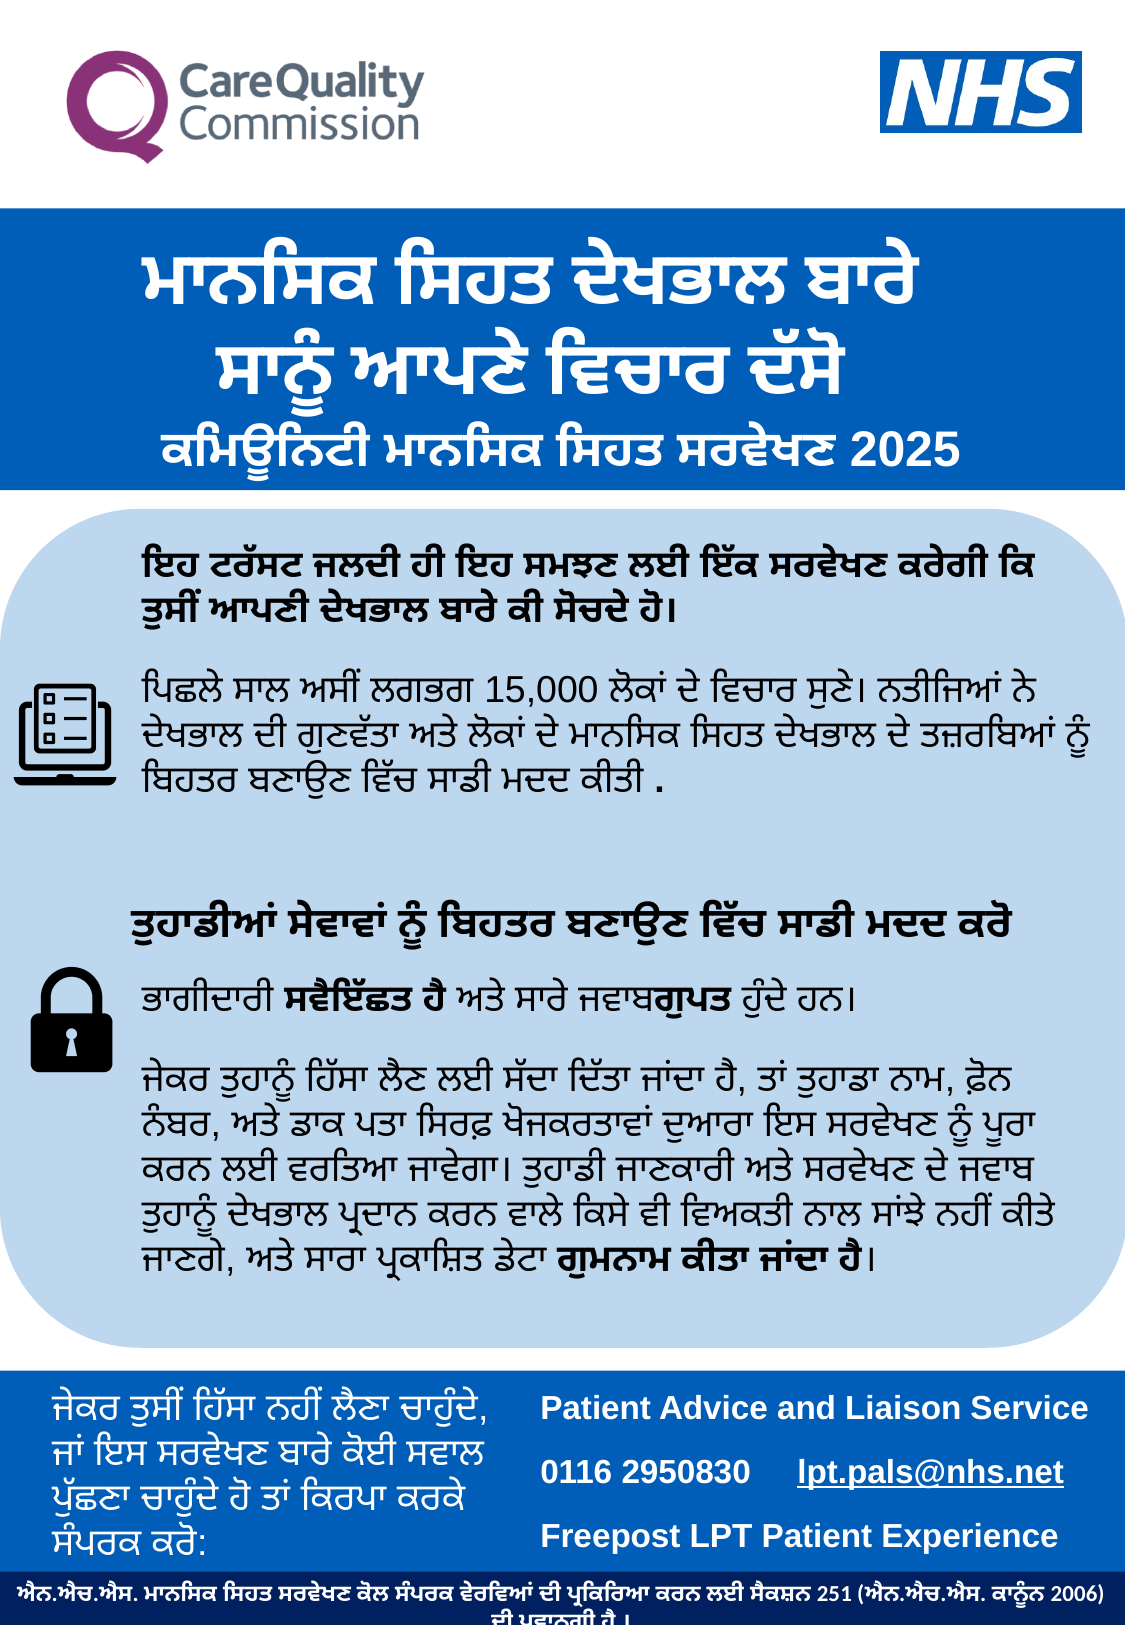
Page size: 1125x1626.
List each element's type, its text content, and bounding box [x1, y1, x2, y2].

text_box ਐਨ.ਐਚ.ਐਸ. ਮਾਨਸਿਕ ਸਿਹਤ ਸਰਵੇਖਣ ਕੋਲ ਸੰਪਰਕ ਵੇਰਵਿਆਂ ਦੀ ਪ੍ਰਕਿਰਿਆ ਕਰਨ ਲਈ ਸੈਕਸ਼ਨ 251 (ਐਨ.ਐਚ.ਐਸ. ਕਾਨੂੰਨ 2006) ਦੀ ਪ੍ਰਵਾਨਗੀ ਹੈ । [0, 1571, 1125, 1625]
text_box ਜੇਕਰ ਤੁਸੀਂ ਹਿੱਸਾ ਨਹੀਂ ਲੈਣਾ ਚਾਹੁੰਦੇ, ਜਾਂ ਇਸ ਸਰਵੇਖਣ ਬਾਰੇ ਕੋਈ ਸਵਾਲ ਪੁੱਛਣਾ ਚਾਹੁੰਦੇ ਹੋ ਤਾਂ ਕਿਰਪਾ ਕਰਕੇ ਸੰਪਰਕ ਕਰੋ: [37, 1375, 538, 1571]
picture [880, 51, 1082, 133]
text_box Patient Advice and Liaison Service 0116 2950830 lpt.pals@nhs.net Freepost LPT Patient Experience [513, 1378, 1125, 1602]
picture [13, 961, 130, 1078]
text_box [0, 208, 1125, 408]
text_box [0, 497, 1125, 1341]
text_box ਕਮਿਊਨਿਟੀ ਮਾਨਸਿਕ ਸਿਹਤ ਸਰਵੇਖਣ 2025 [0, 408, 1125, 484]
picture [12, 682, 118, 787]
picture [64, 49, 425, 165]
text_box [0, 484, 1125, 491]
text_box [0, 1370, 1125, 1571]
text_box ਇਹ ਟਰੱਸਟ ਜਲਦੀ ਹੀ ਇਹ ਸਮਝਣ ਲਈ ਇੱਕ ਸਰਵੇਖਣ ਕਰੇਗੀ ਕਿ ਤੁਸੀਂ ਆਪਣੀ ਦੇਖਭਾਲ ਬਾਰੇ ਕੀ ਸੋਚਦੇ ਹੋ। ਪਿਛਲੇ ਸਾਲ ਅਸੀਂ ਲਗਭਗ 15,000 ਲੋਕਾਂ ਦੇ ਵਿਚਾਰ ਸੁਣੇ। ਨਤੀਜਿਆਂ ਨੇ ਦੇਖਭਾਲ ਦੀ ਗੁਣਵੱਤਾ ਅਤੇ ਲੋਕਾਂ ਦੇ ਮਾਨਸਿਕ ਸਿਹਤ ਦੇਖਭਾਲ ਦੇ ਤਜ਼ਰਬਿਆਂ ਨੂੰ ਬਿਹਤਰ ਬਣਾਉਣ ਵਿੱਚ ਸਾਡੀ ਮਦਦ ਕੀਤੀ . [127, 532, 1106, 807]
text_box ਤੁਹਾਡੀਆਂ ਸੇਵਾਵਾਂ ਨੂੰ ਬਿਹਤਰ ਬਣਾਉਣ ਵਿੱਚ ਸਾਡੀ ਮਦਦ ਕਰੋ [117, 888, 1113, 954]
text_box ਮਾਨਸਿਕ ਸਿਹਤ ਦੇਖਭਾਲ ਬਾਰੇ ਸਾਨੂੰ ਆਪਣੇ ਵਿਚਾਰ ਦੱਸੋ [92, 222, 1106, 408]
text_box [96, 1341, 1032, 1348]
